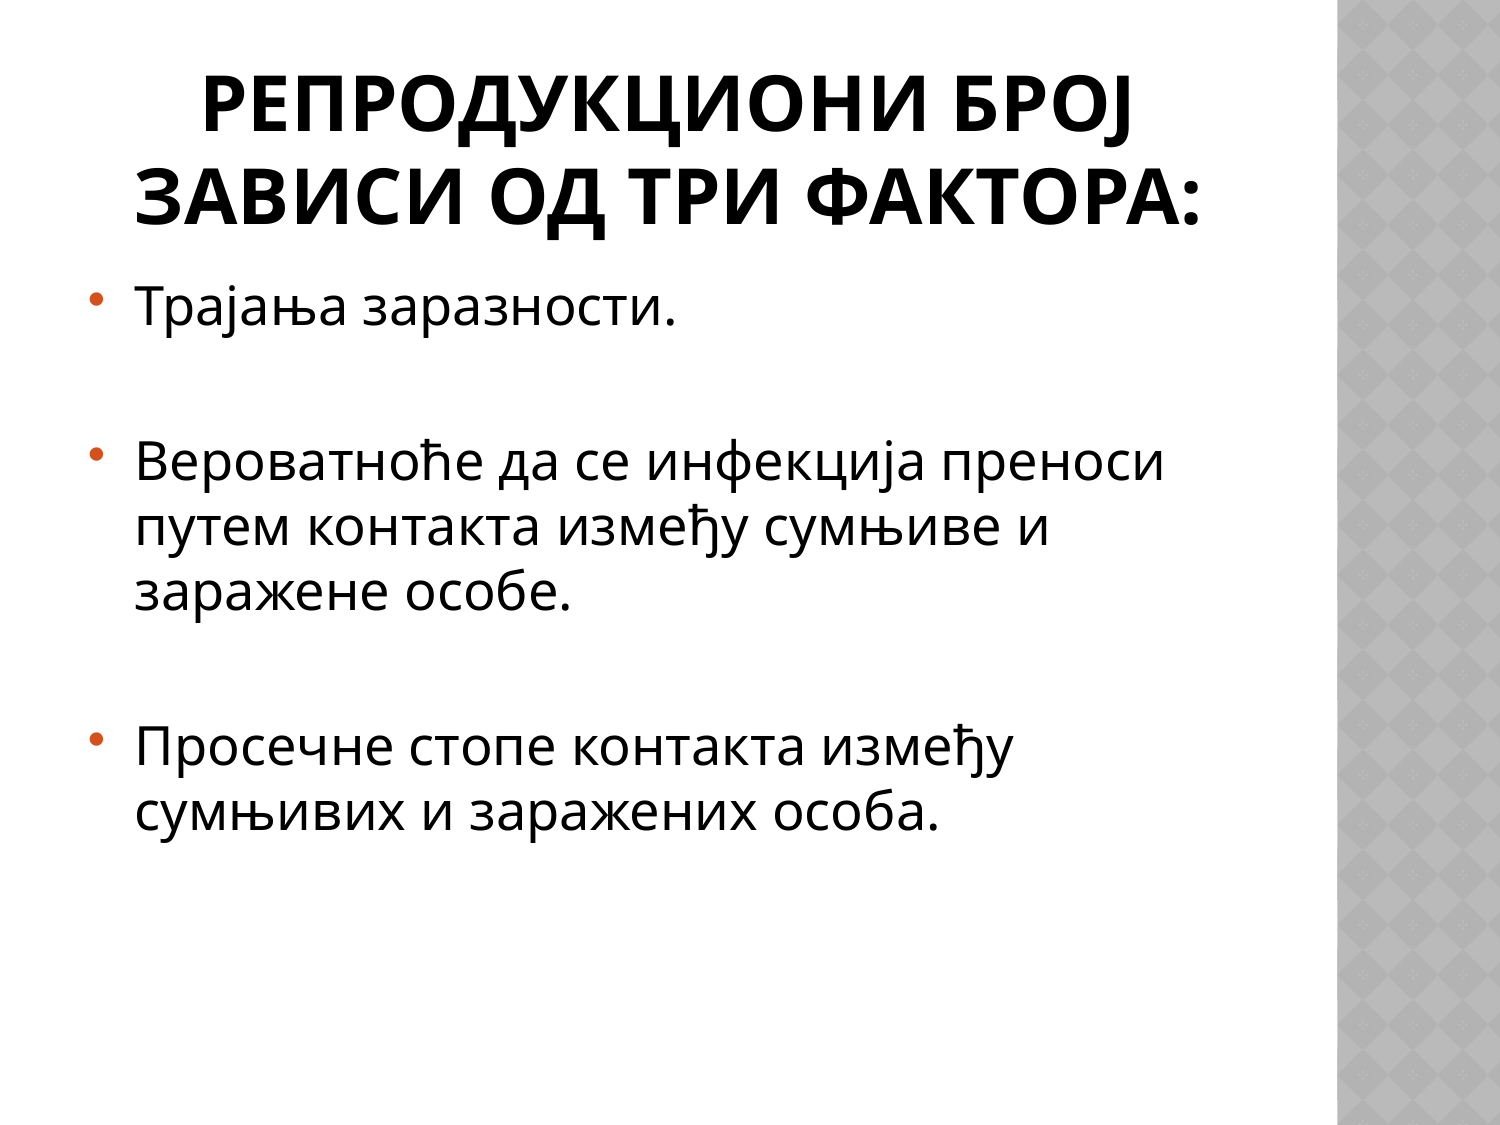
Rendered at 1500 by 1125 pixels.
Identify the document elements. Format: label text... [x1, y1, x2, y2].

list Трајања заразности. Вероватноће да се инфекција преноси путем контакта између сумњиве и заражене особе. Просечне стопе контакта између сумњивих и заражених особа. [75, 264, 1263, 1059]
title репродукциони број зависи од три фактора: [75, 52, 1263, 240]
